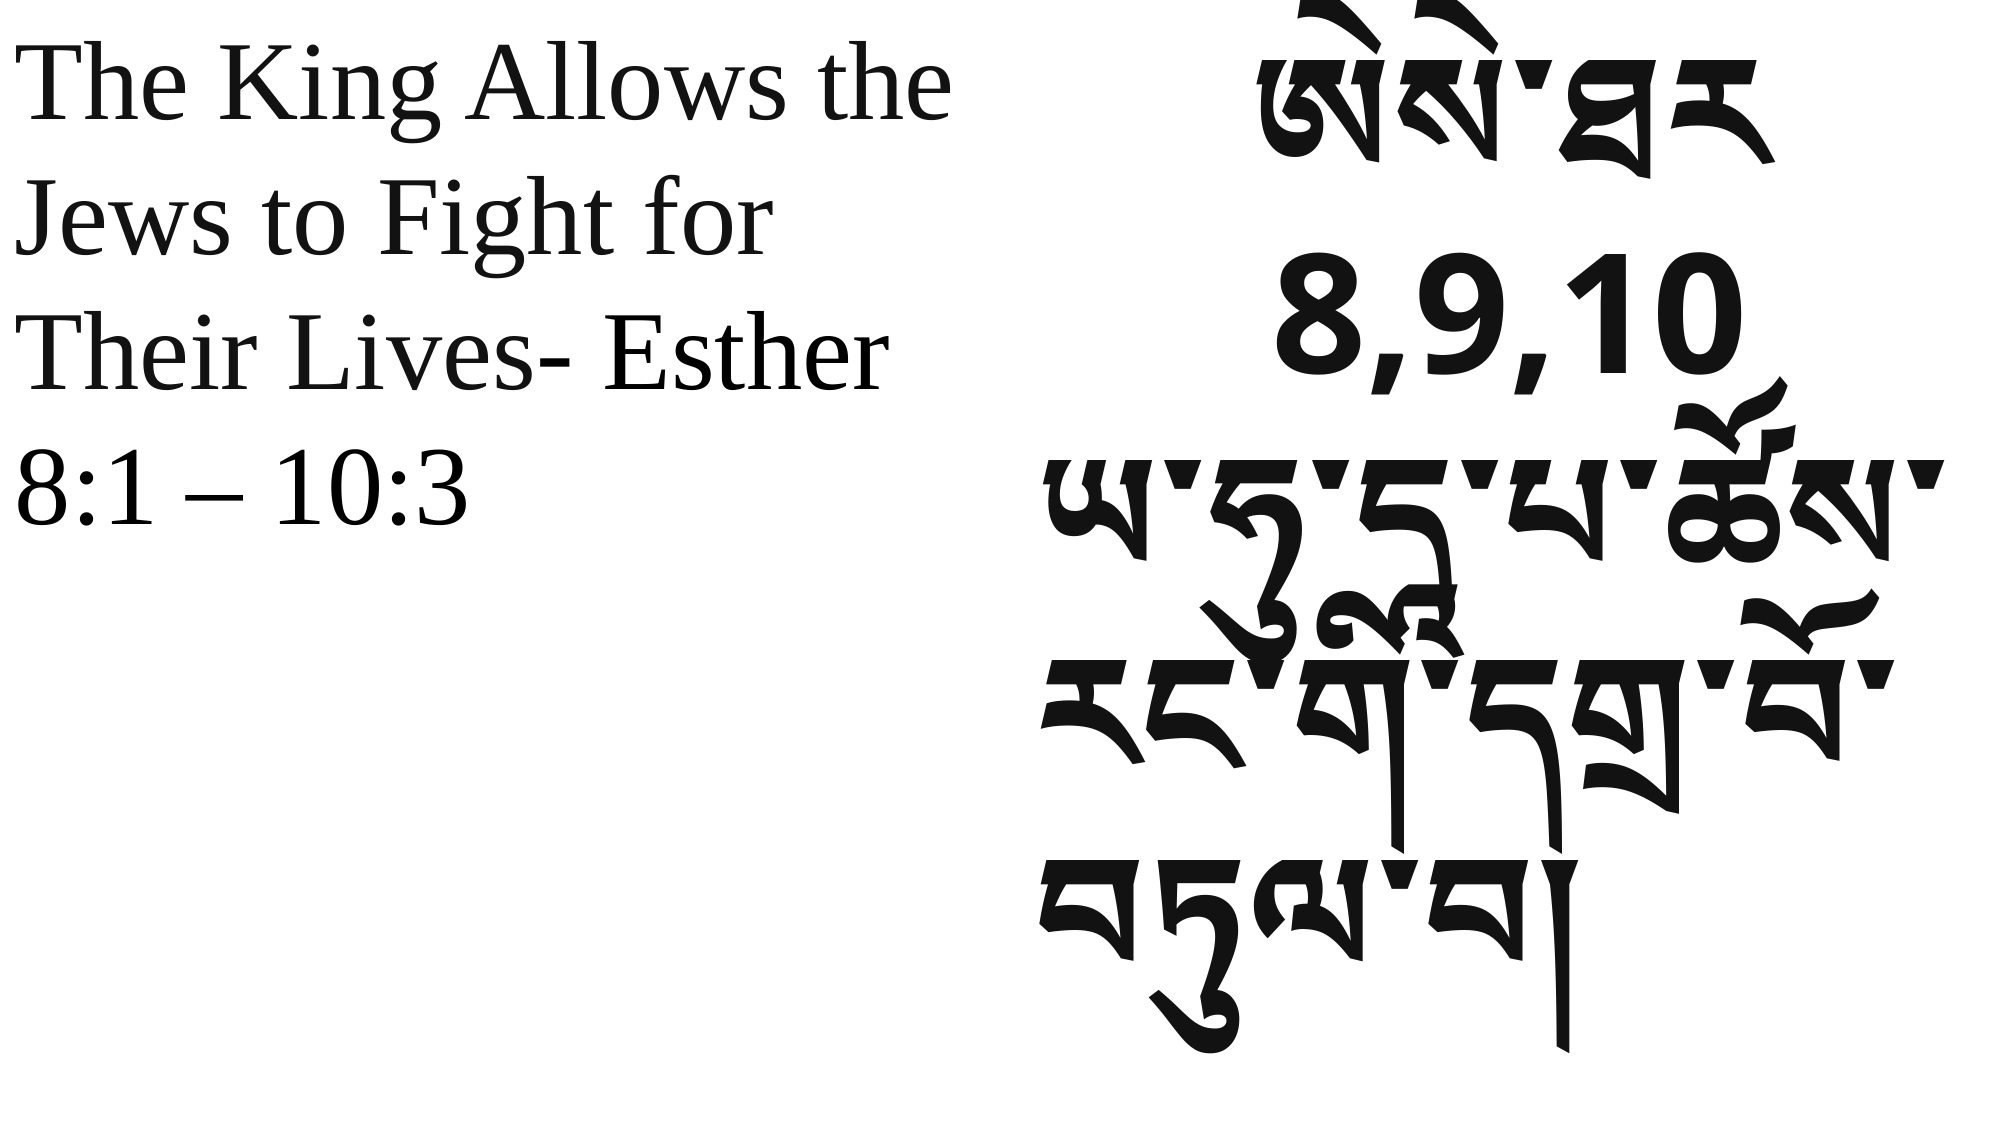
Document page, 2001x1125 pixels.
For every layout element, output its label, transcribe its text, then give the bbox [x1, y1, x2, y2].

text_box ཨེསེ་ཐར 8,9,10 ཡ་ཧུ་དཱ་པ་ཚོས་རང་གི་དགྲ་བོ་བཏུལ་བ། [1019, 0, 2000, 1125]
text_box The King Allows the Jews to Fight for Their Lives- Esther 8:1 – 10:3 [0, 0, 981, 1125]
